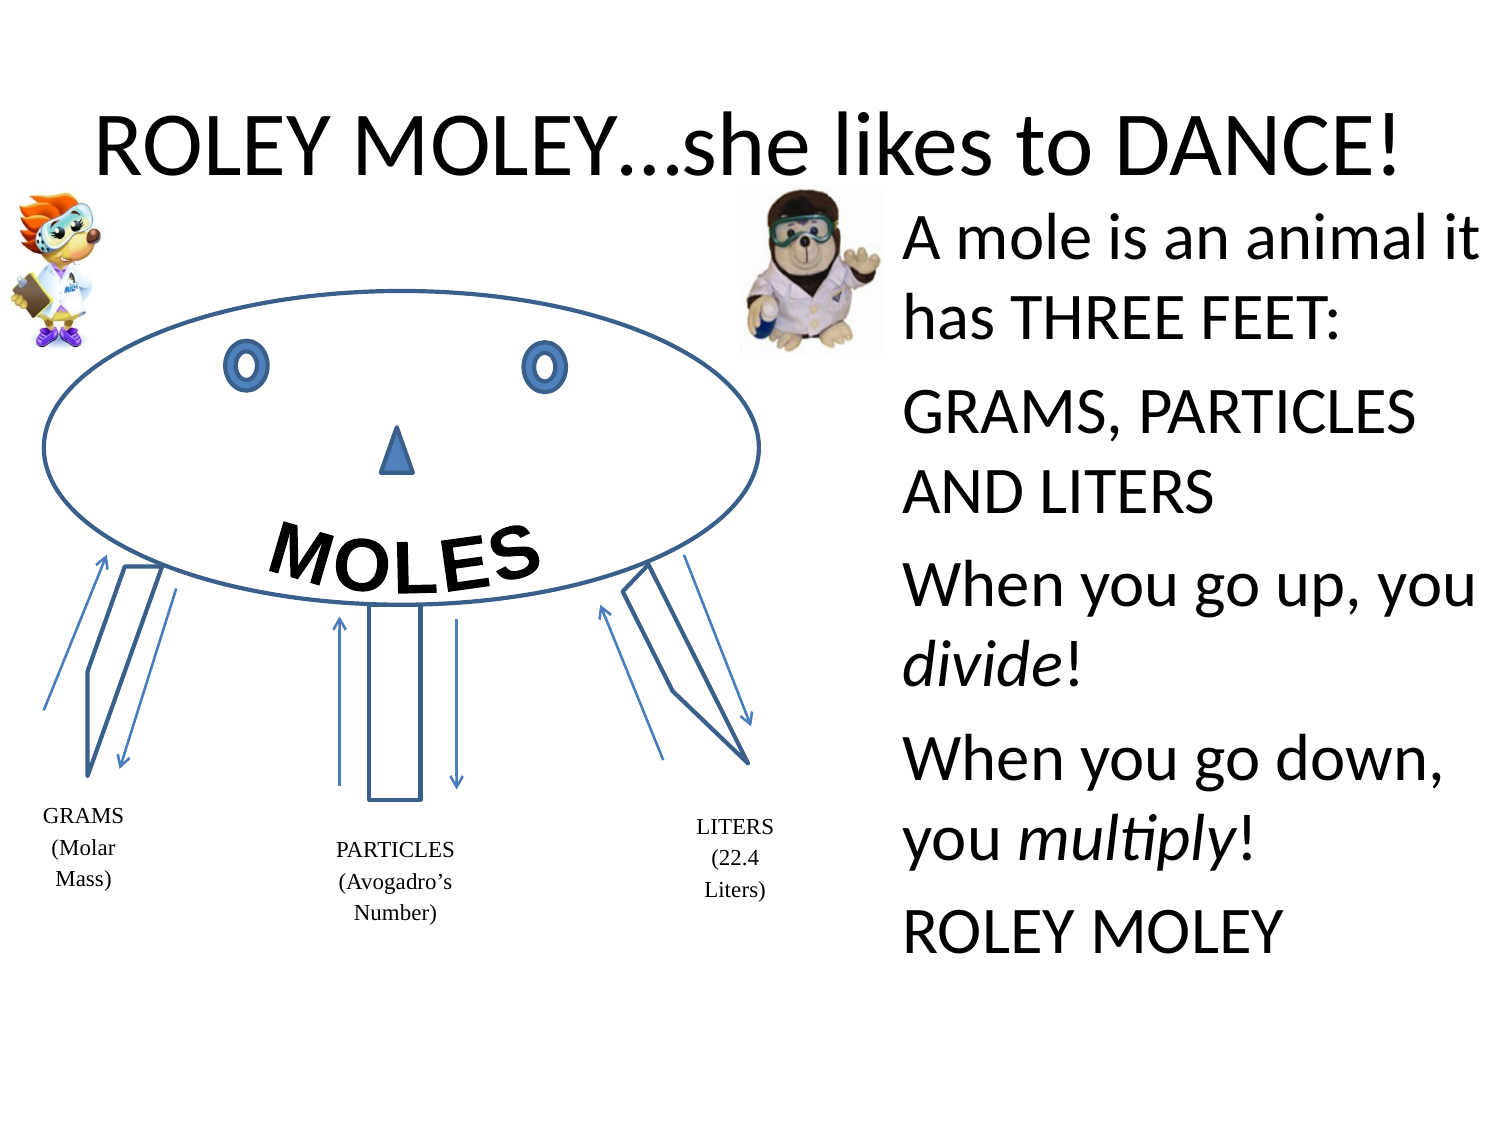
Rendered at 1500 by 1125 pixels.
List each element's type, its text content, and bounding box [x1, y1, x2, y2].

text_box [3, 185, 888, 900]
list A mole is an animal it has THREE FEET: GRAMS, PARTICLES AND LITERS When you go up, you divide! When you go down, you multiply! ROLEY MOLEY [887, 185, 1500, 1088]
title ROLEY MOLEY…she likes to DANCE! [75, 45, 1425, 185]
